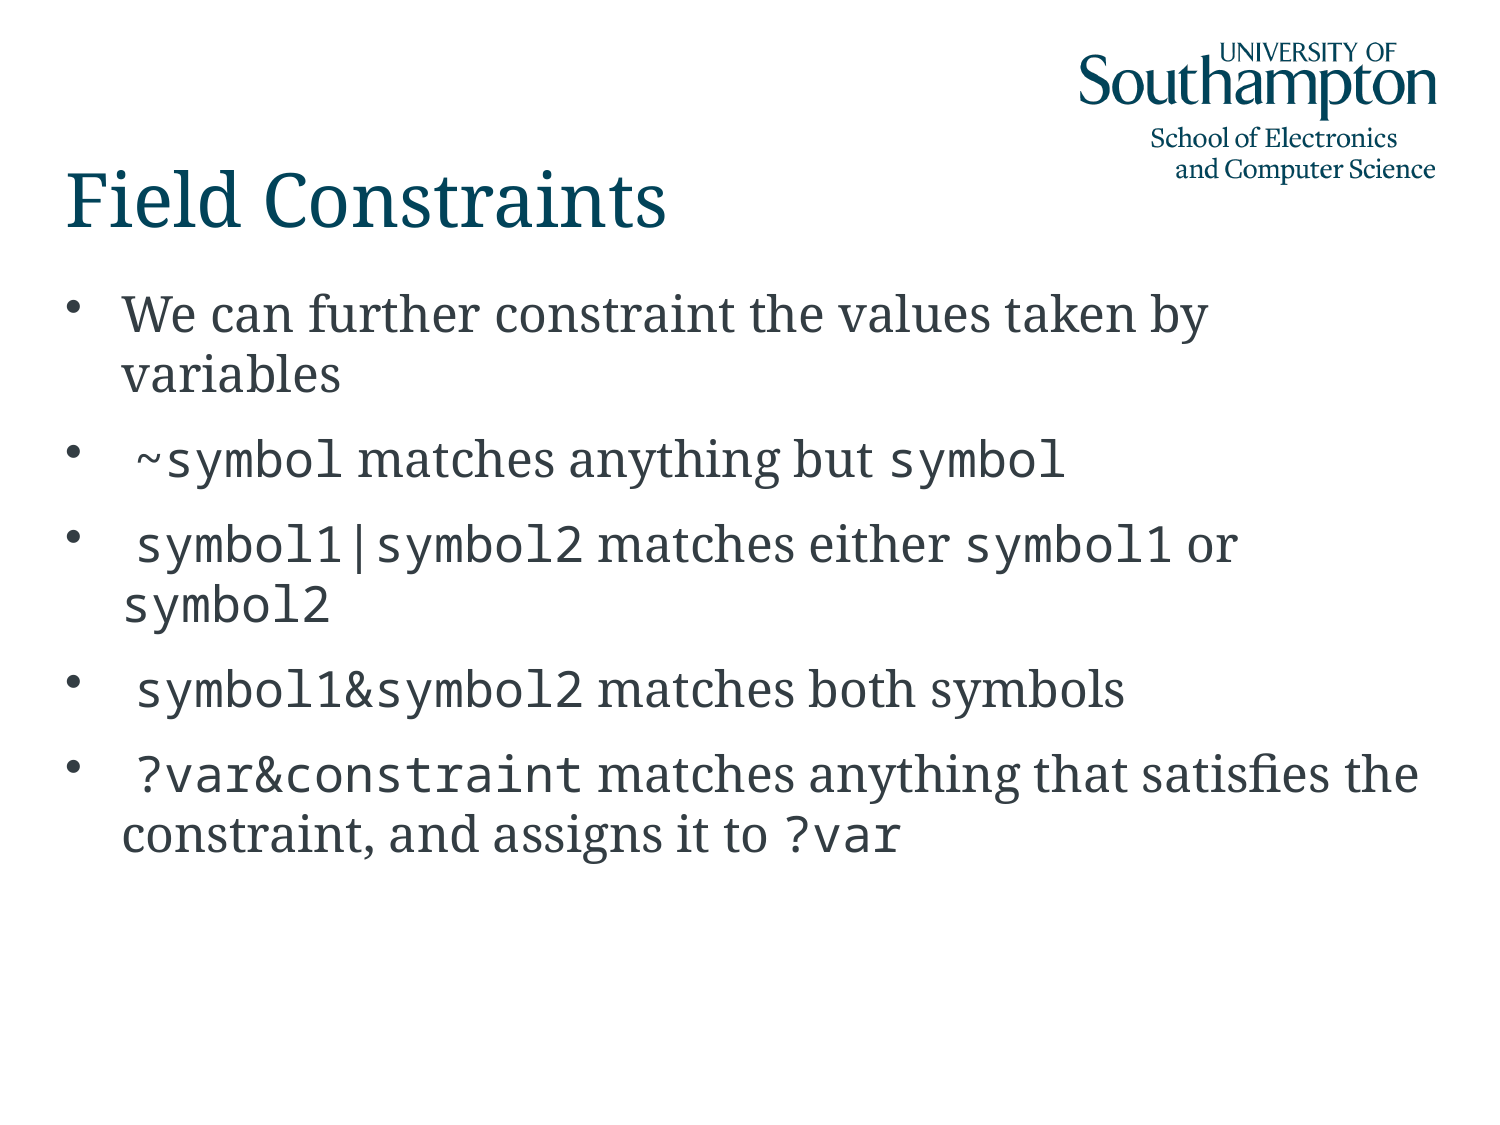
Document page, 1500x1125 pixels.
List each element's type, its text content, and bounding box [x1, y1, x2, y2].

list We can further constraint the values taken by variables ~symbol matches anything but symbol symbol1|symbol2 matches either symbol1 or symbol2 symbol1&symbol2 matches both symbols ?var&constraint matches anything that satisfies the constraint, and assigns it to ?var [49, 274, 1451, 1001]
picture [1080, 42, 1437, 149]
picture [1242, 42, 1251, 53]
title Field Constraints [49, 149, 1451, 251]
picture [1080, 71, 1102, 101]
